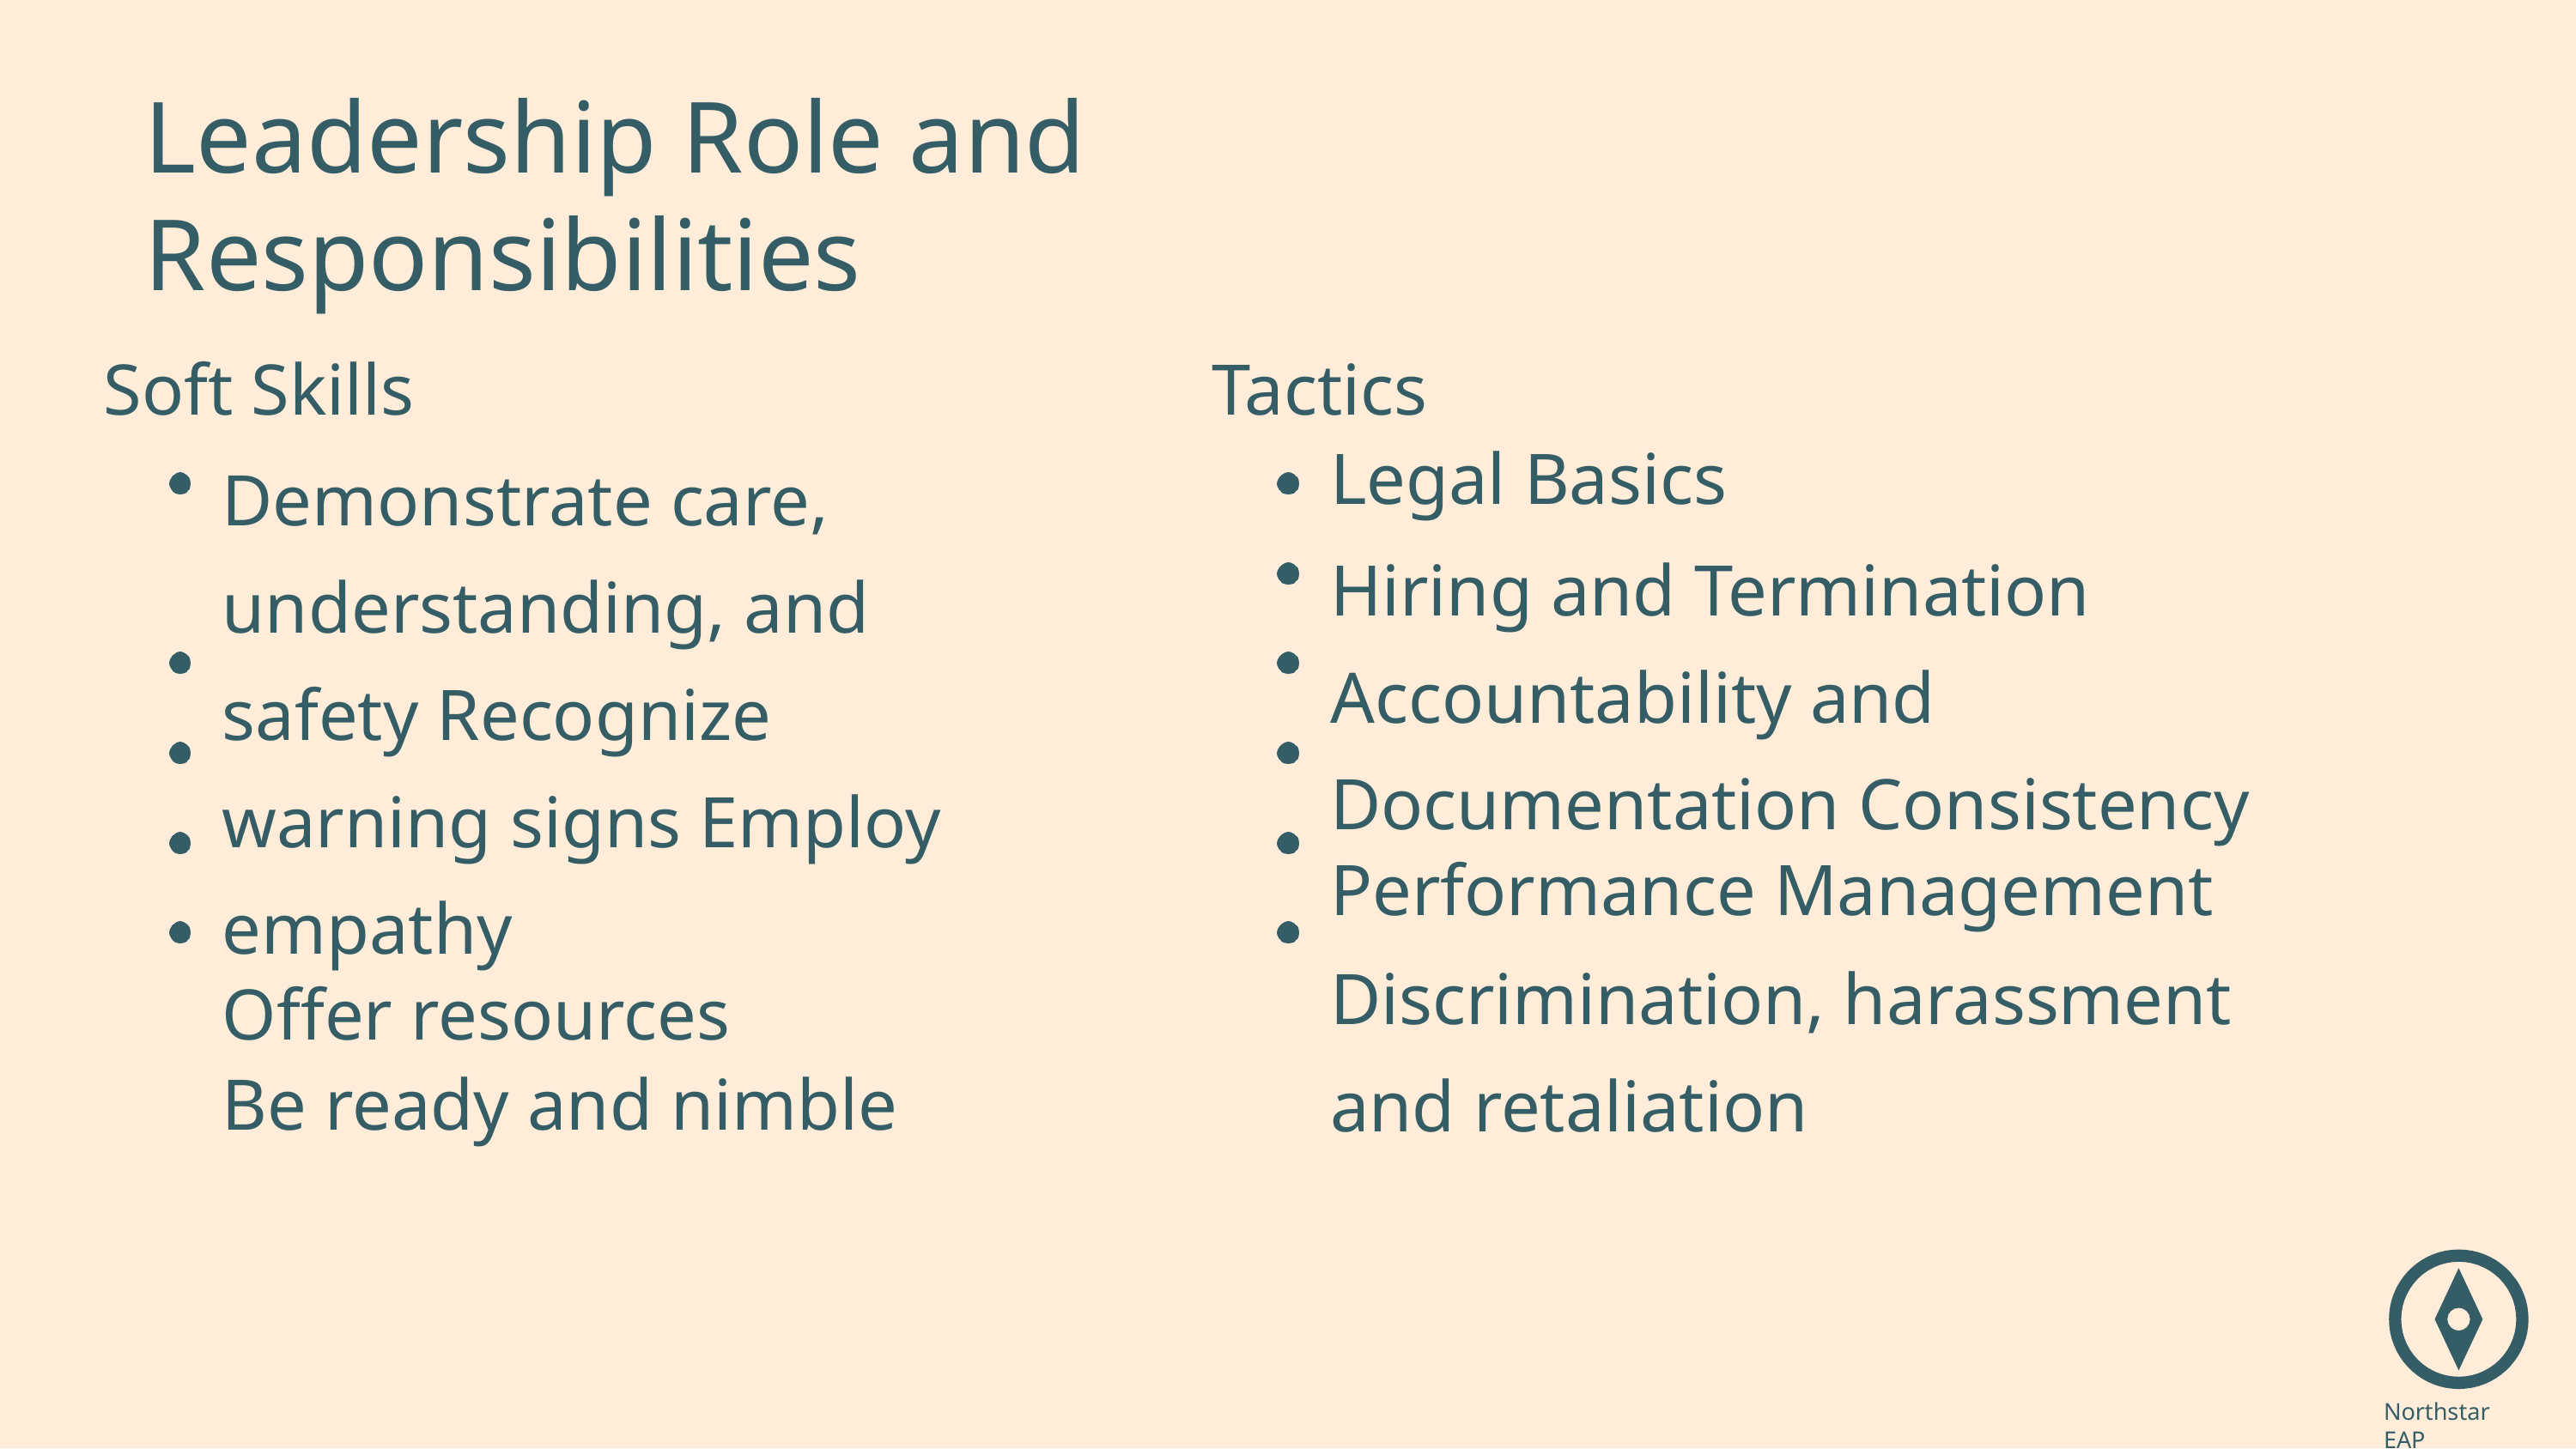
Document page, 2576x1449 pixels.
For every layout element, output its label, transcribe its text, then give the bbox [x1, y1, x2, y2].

picture [1277, 742, 1299, 764]
picture [168, 832, 191, 854]
picture [1277, 832, 1299, 854]
picture [1277, 472, 1299, 494]
picture [1277, 561, 1299, 585]
picture [168, 921, 191, 944]
picture [1277, 921, 1299, 944]
picture [168, 742, 191, 764]
footer Northstar EAP [2382, 1396, 2536, 1449]
text_box Soft Skills Demonstrate care, understanding, and safety Recognize warning signs Employ empathy Offer resources Be ready and nimble [101, 336, 1038, 1144]
picture [168, 652, 191, 675]
text_box Tactics Legal Basics Hiring and Termination Accountability and Documentation Consistency Performance Management Discrimination, harassment and retaliation [1209, 336, 2411, 1146]
title Leadership Role and Responsibilities [143, 72, 1803, 317]
picture [168, 472, 191, 494]
picture [1277, 652, 1299, 675]
